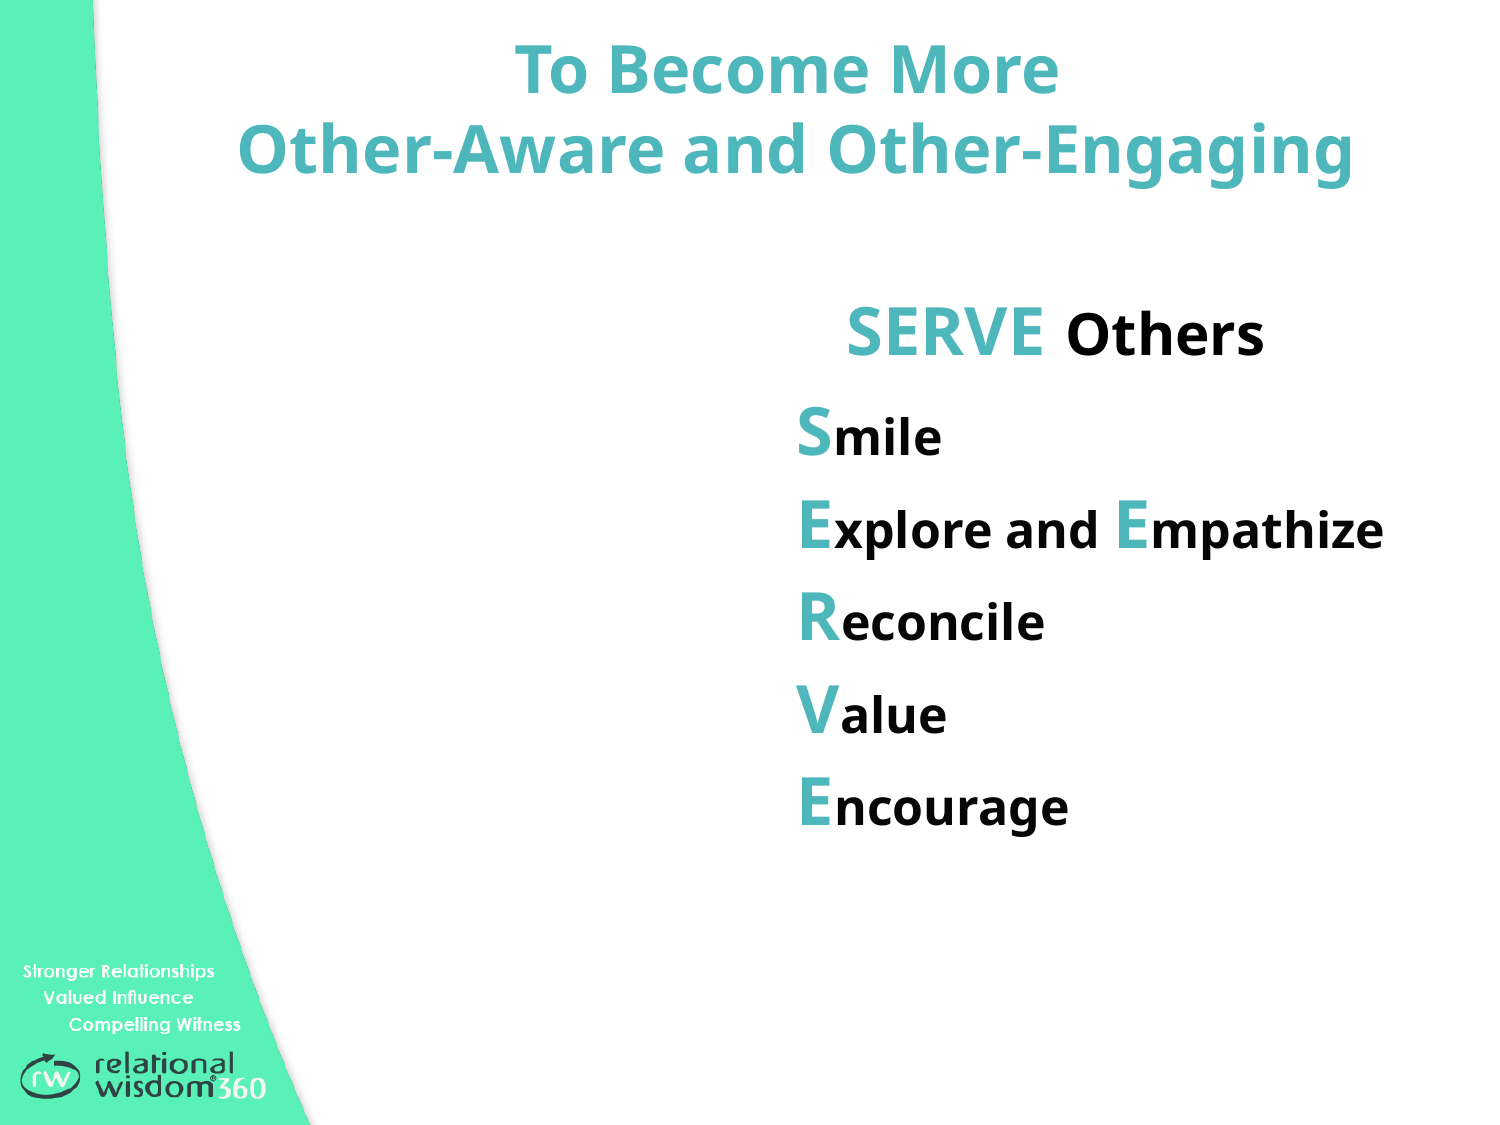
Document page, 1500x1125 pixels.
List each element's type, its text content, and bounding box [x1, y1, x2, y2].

picture [0, 0, 1500, 1125]
text_box Smile Explore and Empathize Reconcile Value Encourage [743, 381, 1438, 847]
text_box SERVE Others [839, 273, 1273, 378]
text_box To Become More Other-Aware and Other-Engaging [113, 3, 1480, 210]
